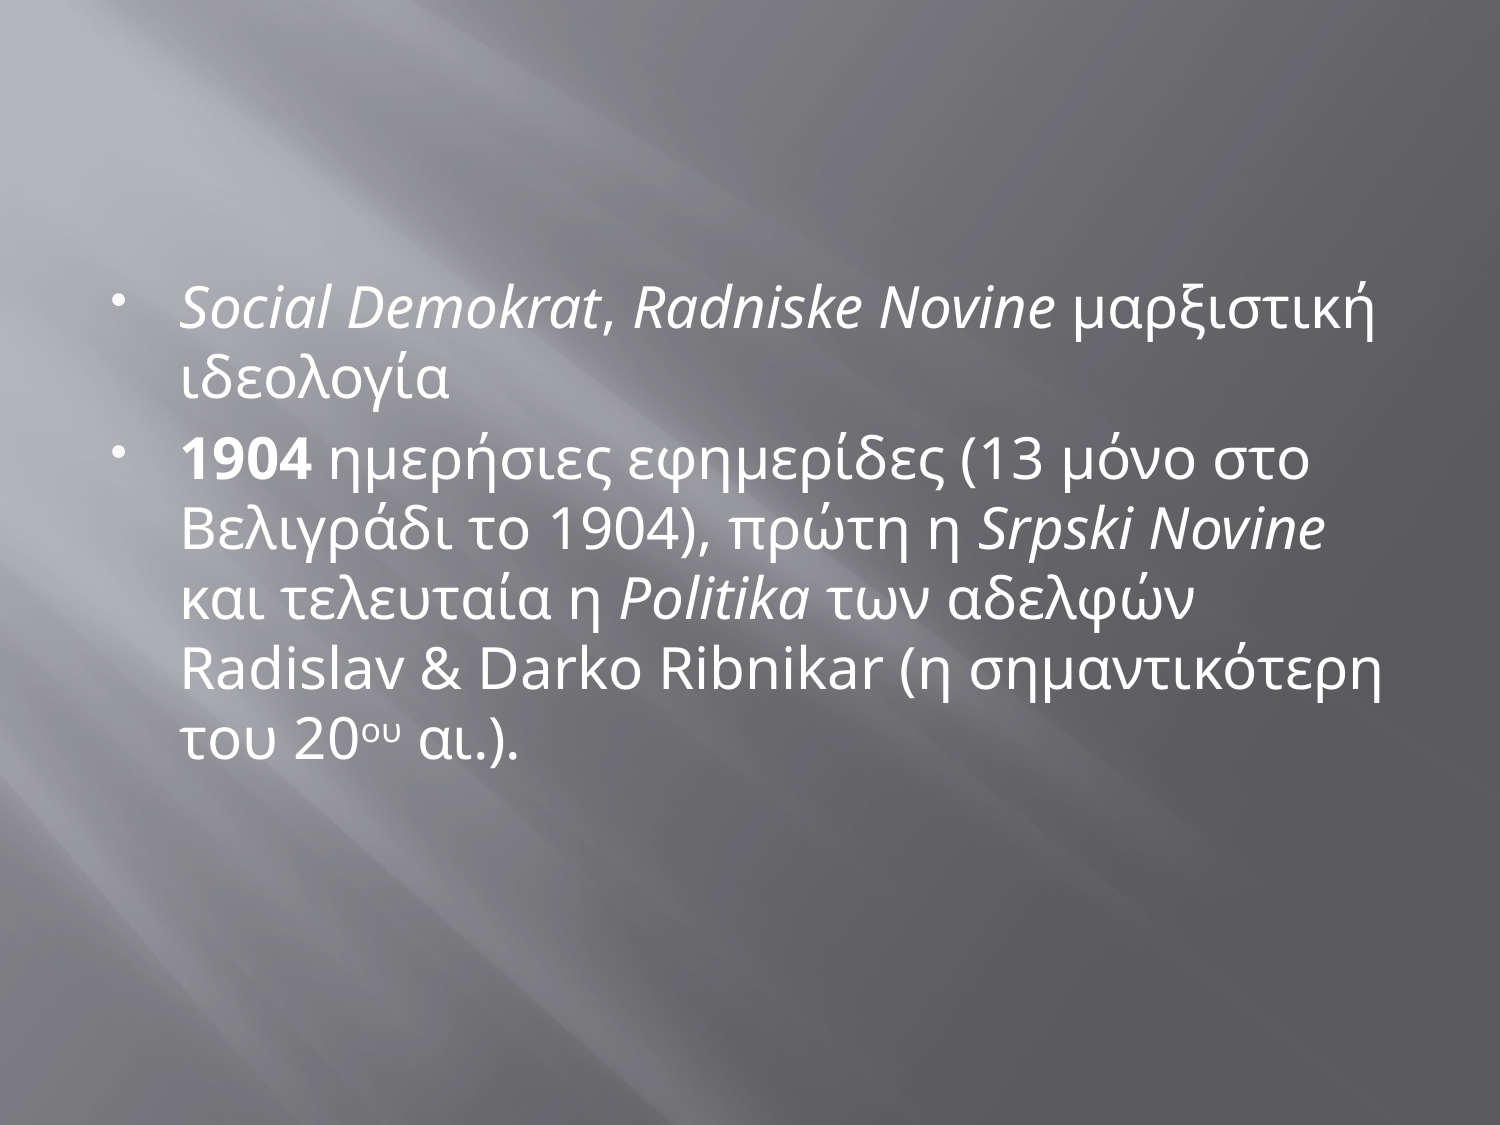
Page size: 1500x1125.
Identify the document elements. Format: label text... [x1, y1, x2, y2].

list Social Demokrat, Radniske Novine μαρξιστική ιδεολογία 1904 ημερήσιες εφημερίδες (13 μόνο στο Βελιγράδι το 1904), πρώτη η Srpski Novine και τελευταία η Politika των αδελφών Radislav & Darko Ribnikar (η σημαντικότερη του 20ου αι.). [75, 262, 1425, 1035]
